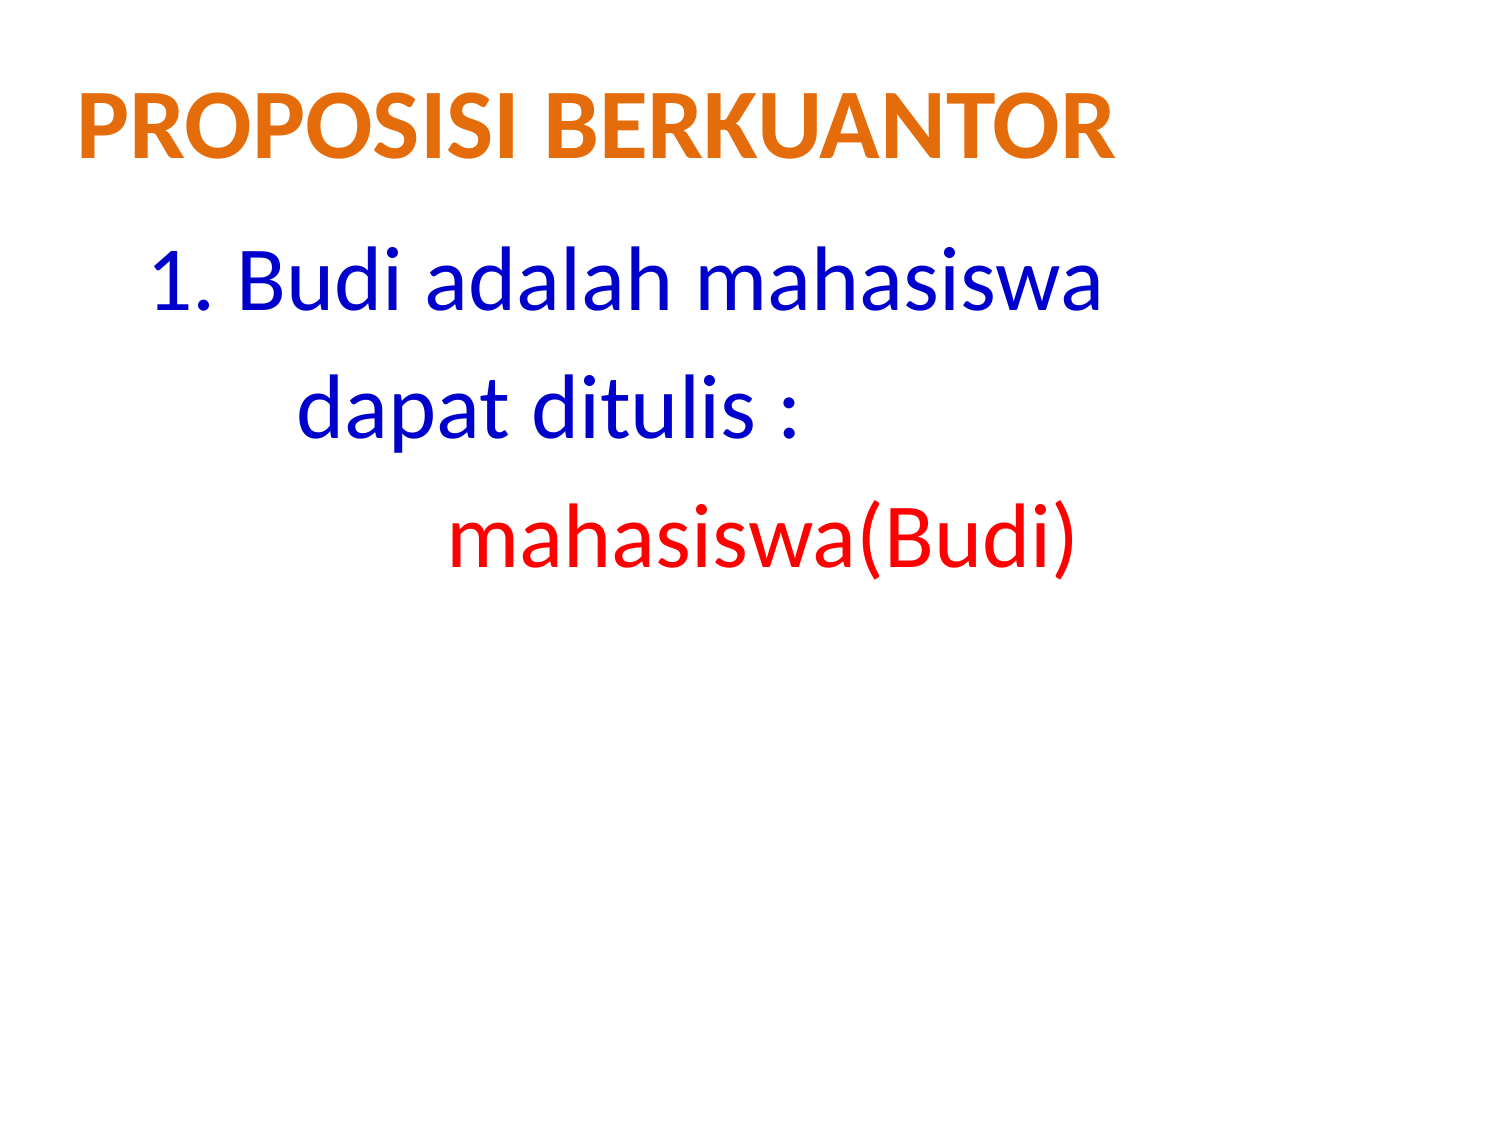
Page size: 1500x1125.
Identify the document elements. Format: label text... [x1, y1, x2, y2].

text_box Proposisi berkuantor [61, 51, 1134, 187]
list 1. Budi adalah mahasiswa dapat ditulis : mahasiswa(Budi) [75, 210, 1425, 1055]
